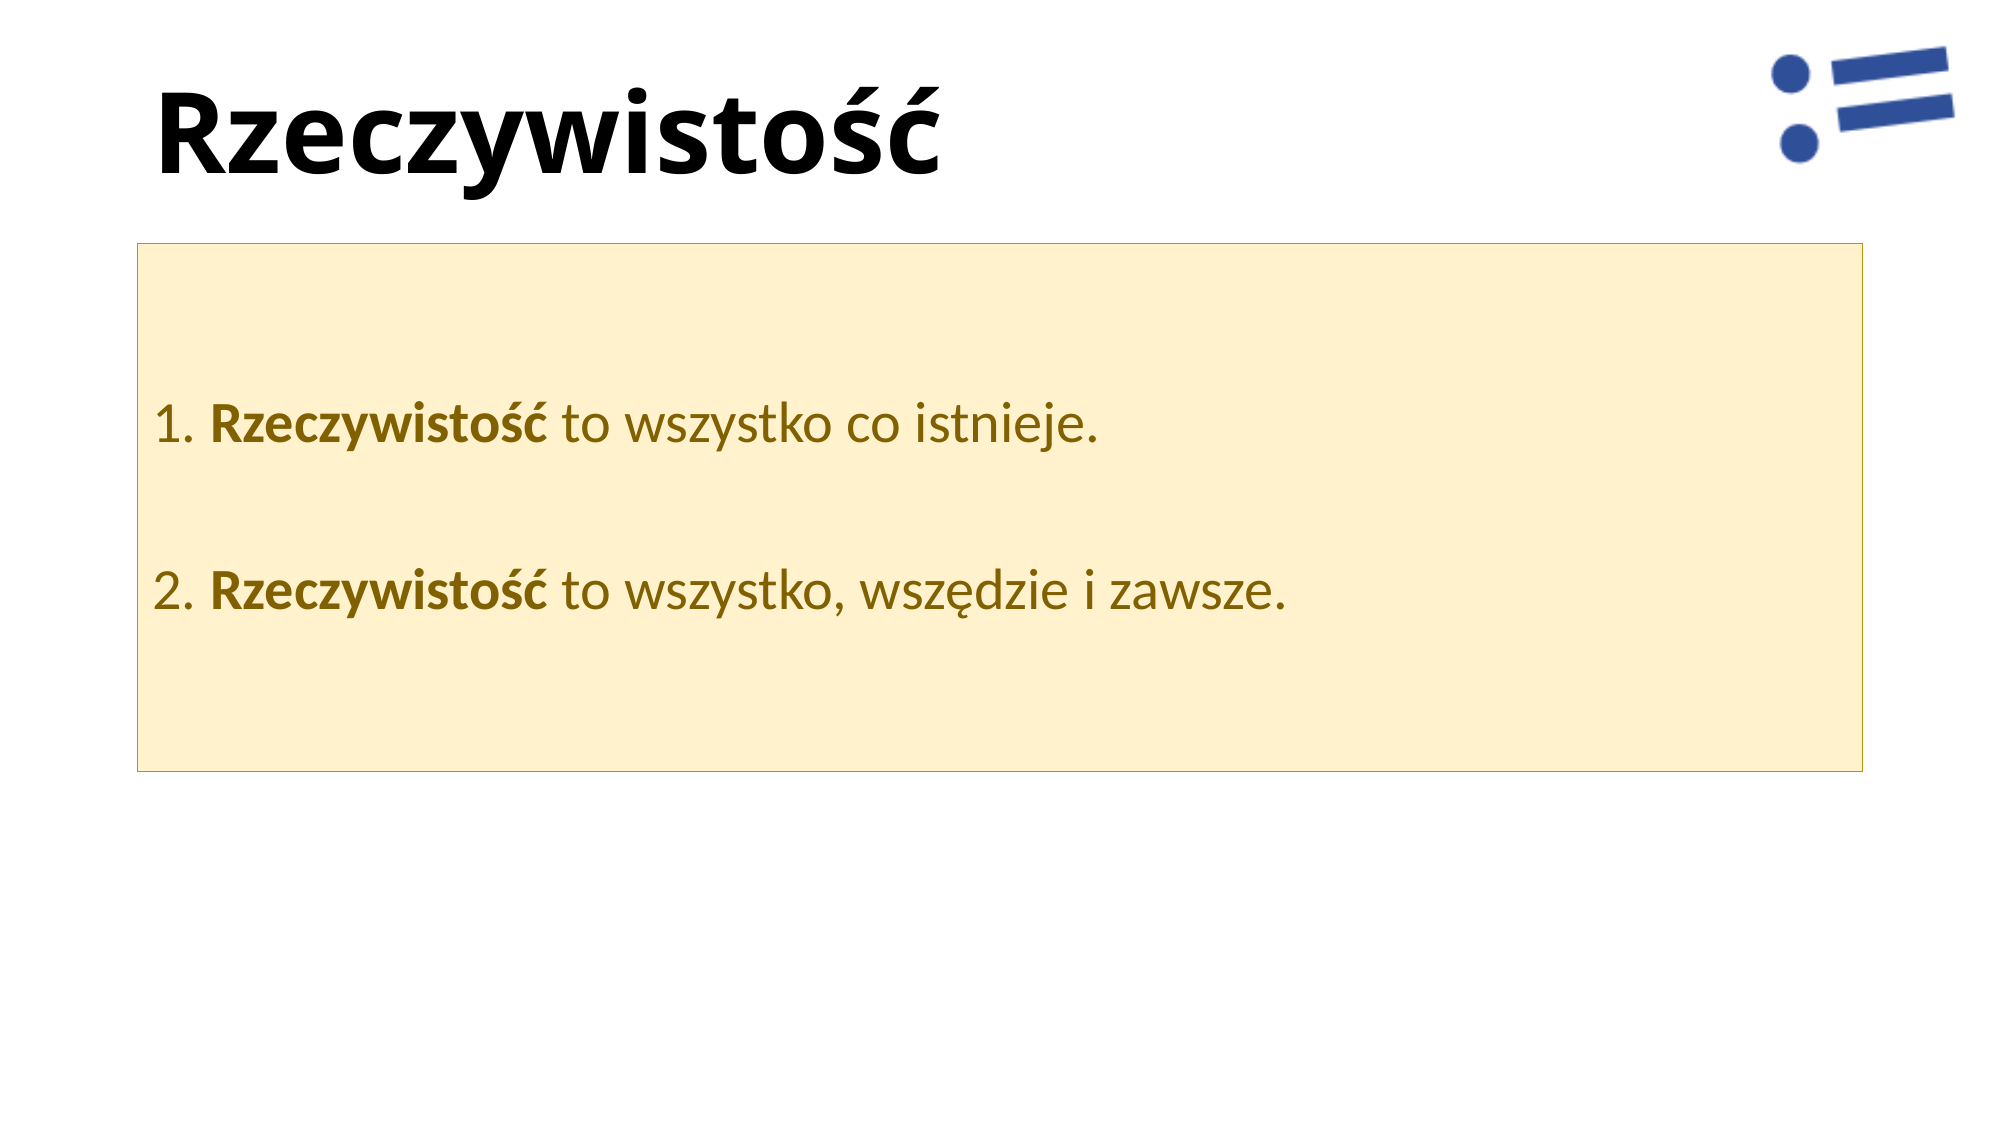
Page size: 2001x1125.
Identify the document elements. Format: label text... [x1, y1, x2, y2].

picture [1751, 30, 1974, 173]
title Rzeczywistość [137, 59, 1863, 215]
list 1. Rzeczywistość to wszystko co istnieje. 2. Rzeczywistość to wszystko, wszędzie i zawsze. [137, 243, 1863, 772]
